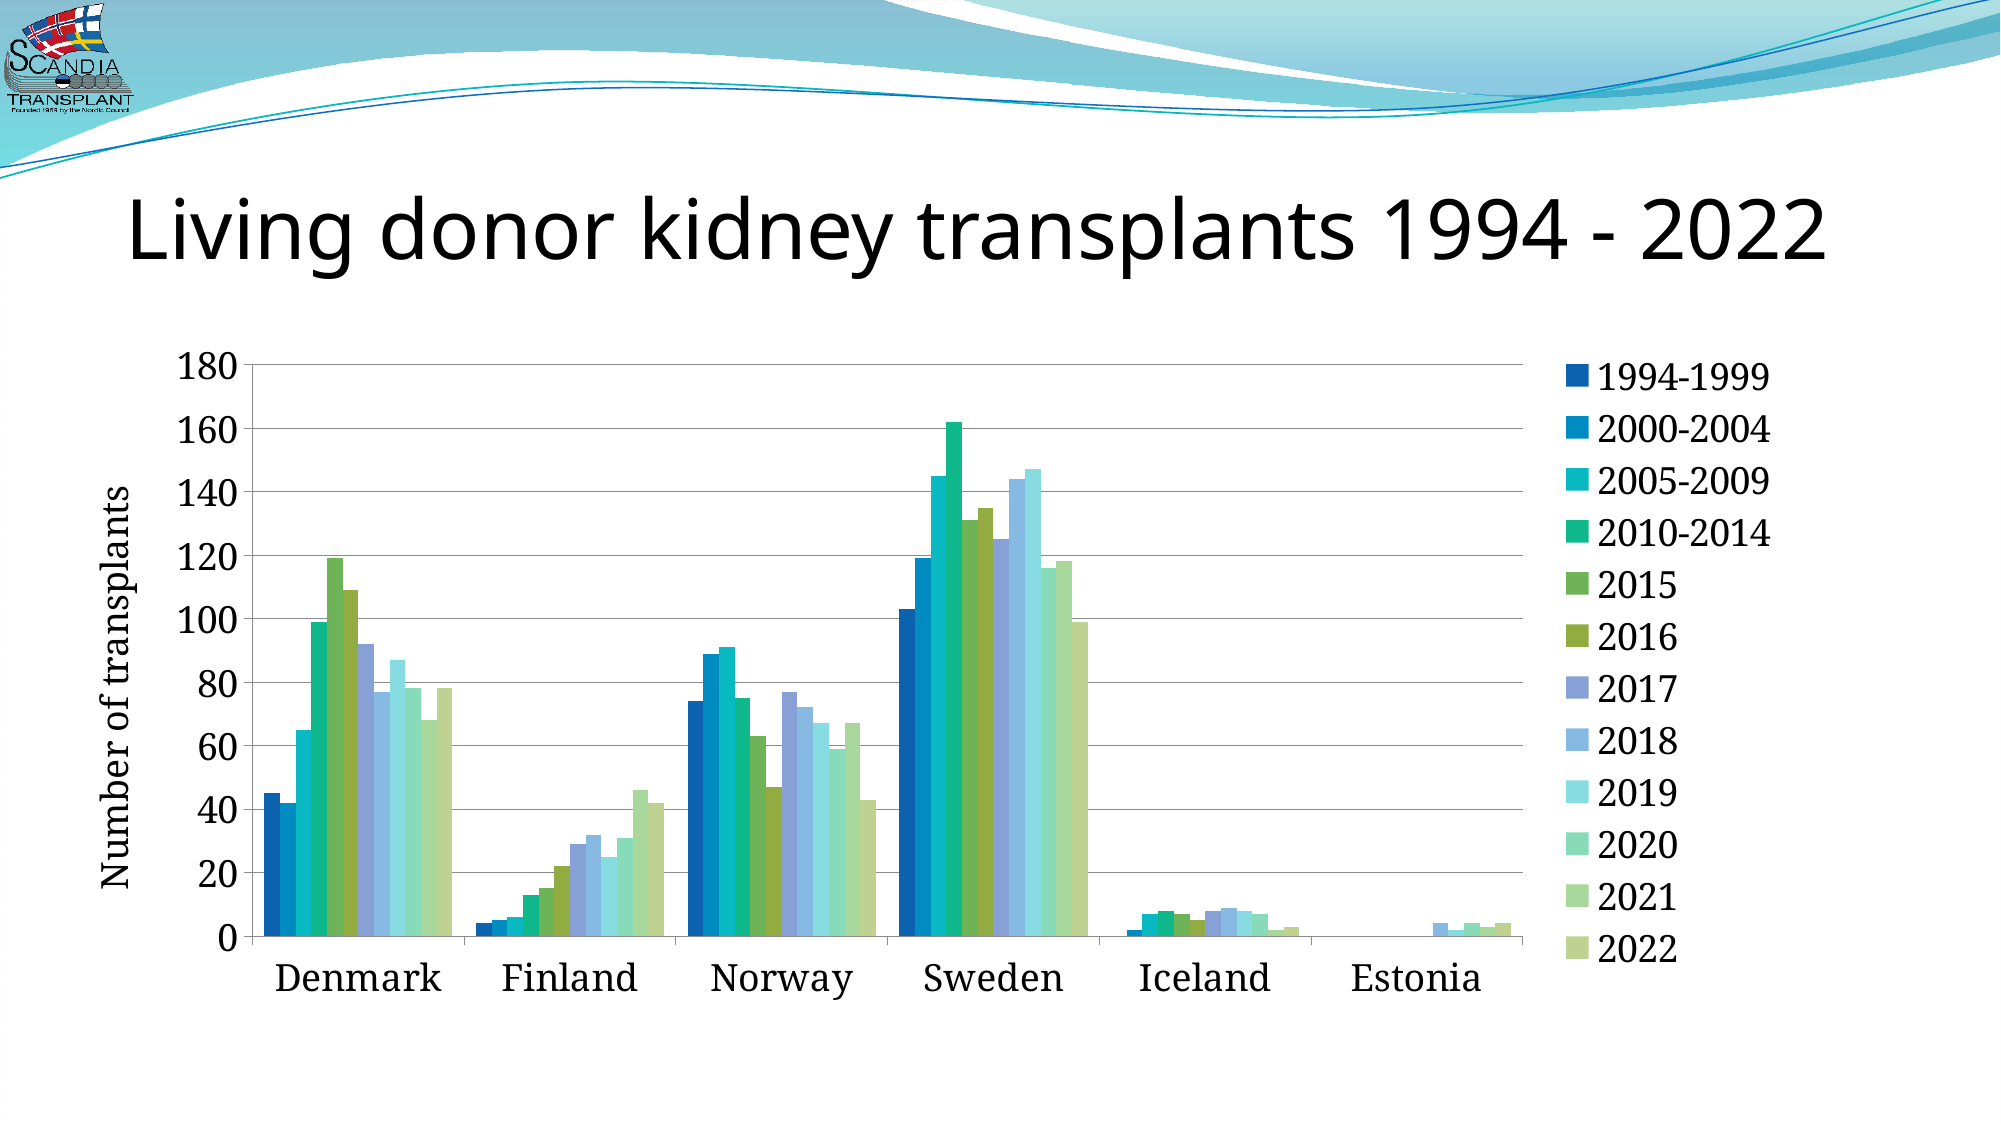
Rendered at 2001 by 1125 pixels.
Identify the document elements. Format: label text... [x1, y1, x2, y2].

chart [40, 333, 1789, 1020]
text_box Living donor kidney transplants 1994 - 2022 [111, 187, 1888, 304]
picture [0, 0, 137, 116]
